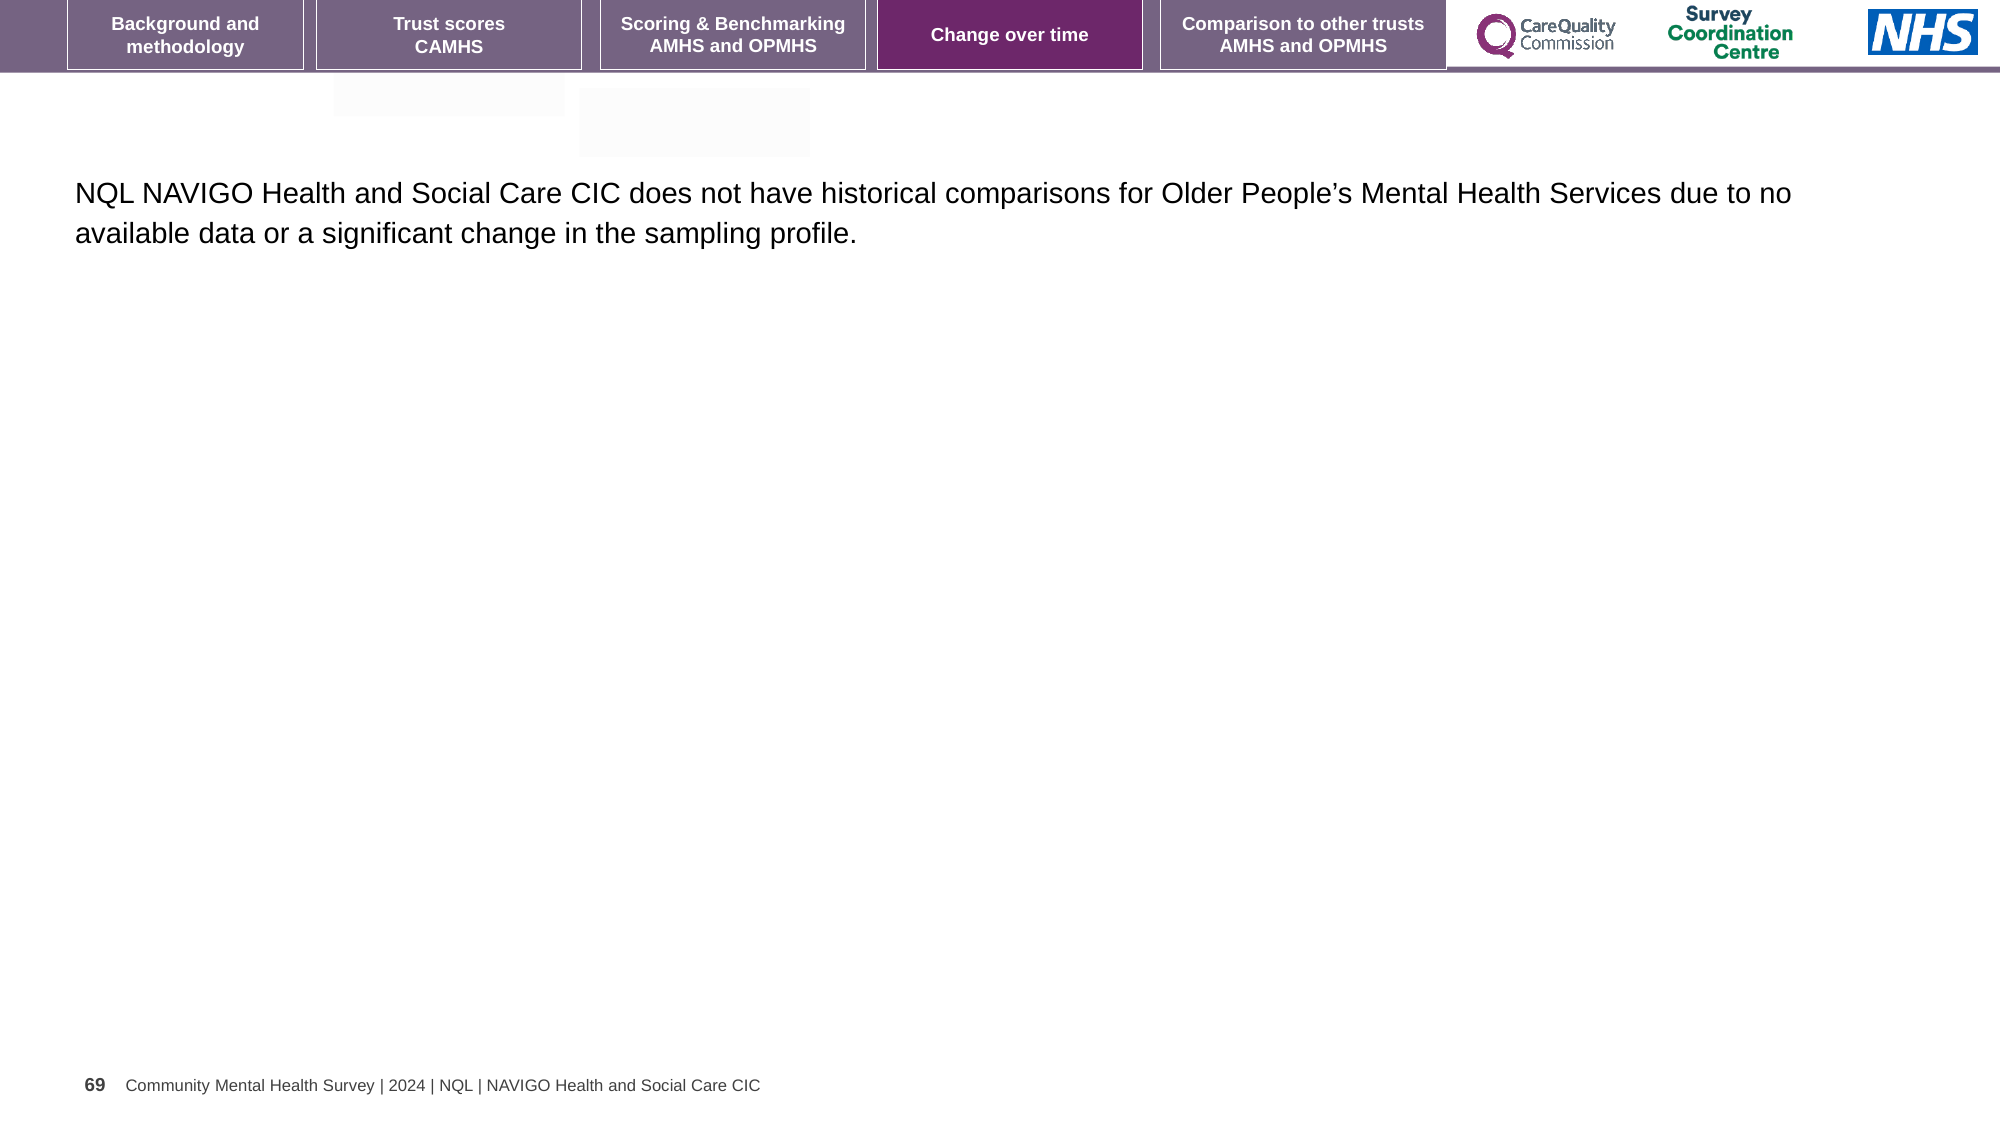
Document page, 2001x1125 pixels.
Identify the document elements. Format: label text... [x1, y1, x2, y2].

picture [1666, 3, 1794, 61]
text_box NQL NAVIGO Health and Social Care CIC does not have historical comparisons for Older People’s Mental Health Services due to no available data or a significant change in the sampling profile. [0, 134, 1864, 298]
picture [1476, 13, 1616, 59]
picture [1868, 9, 1978, 55]
text_box 69 [84, 1065, 122, 1125]
